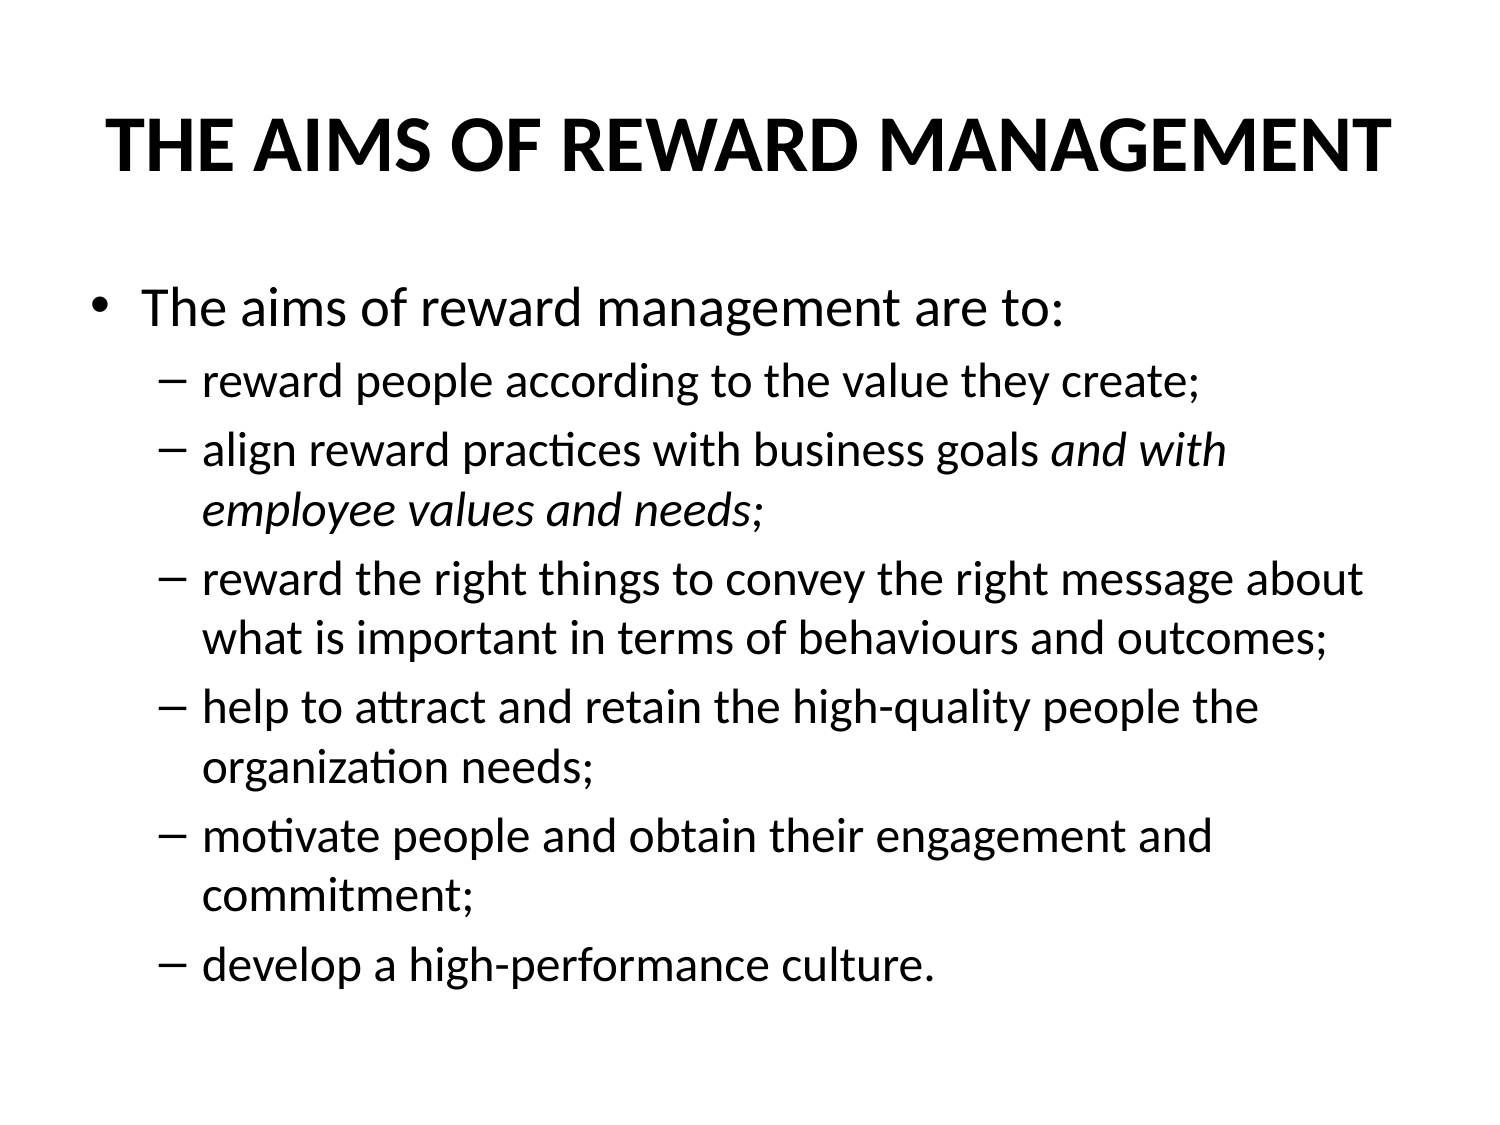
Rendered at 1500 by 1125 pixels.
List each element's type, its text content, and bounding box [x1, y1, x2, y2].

list The aims of reward management are to: reward people according to the value they create; align reward practices with business goals and with employee values and needs; reward the right things to convey the right message about what is important in terms of behaviours and outcomes; help to attract and retain the high-quality people the organization needs; motivate people and obtain their engagement and commitment; develop a high-performance culture. [75, 262, 1425, 1005]
title THE AIMS OF REWARD MANAGEMENT [75, 45, 1425, 233]
